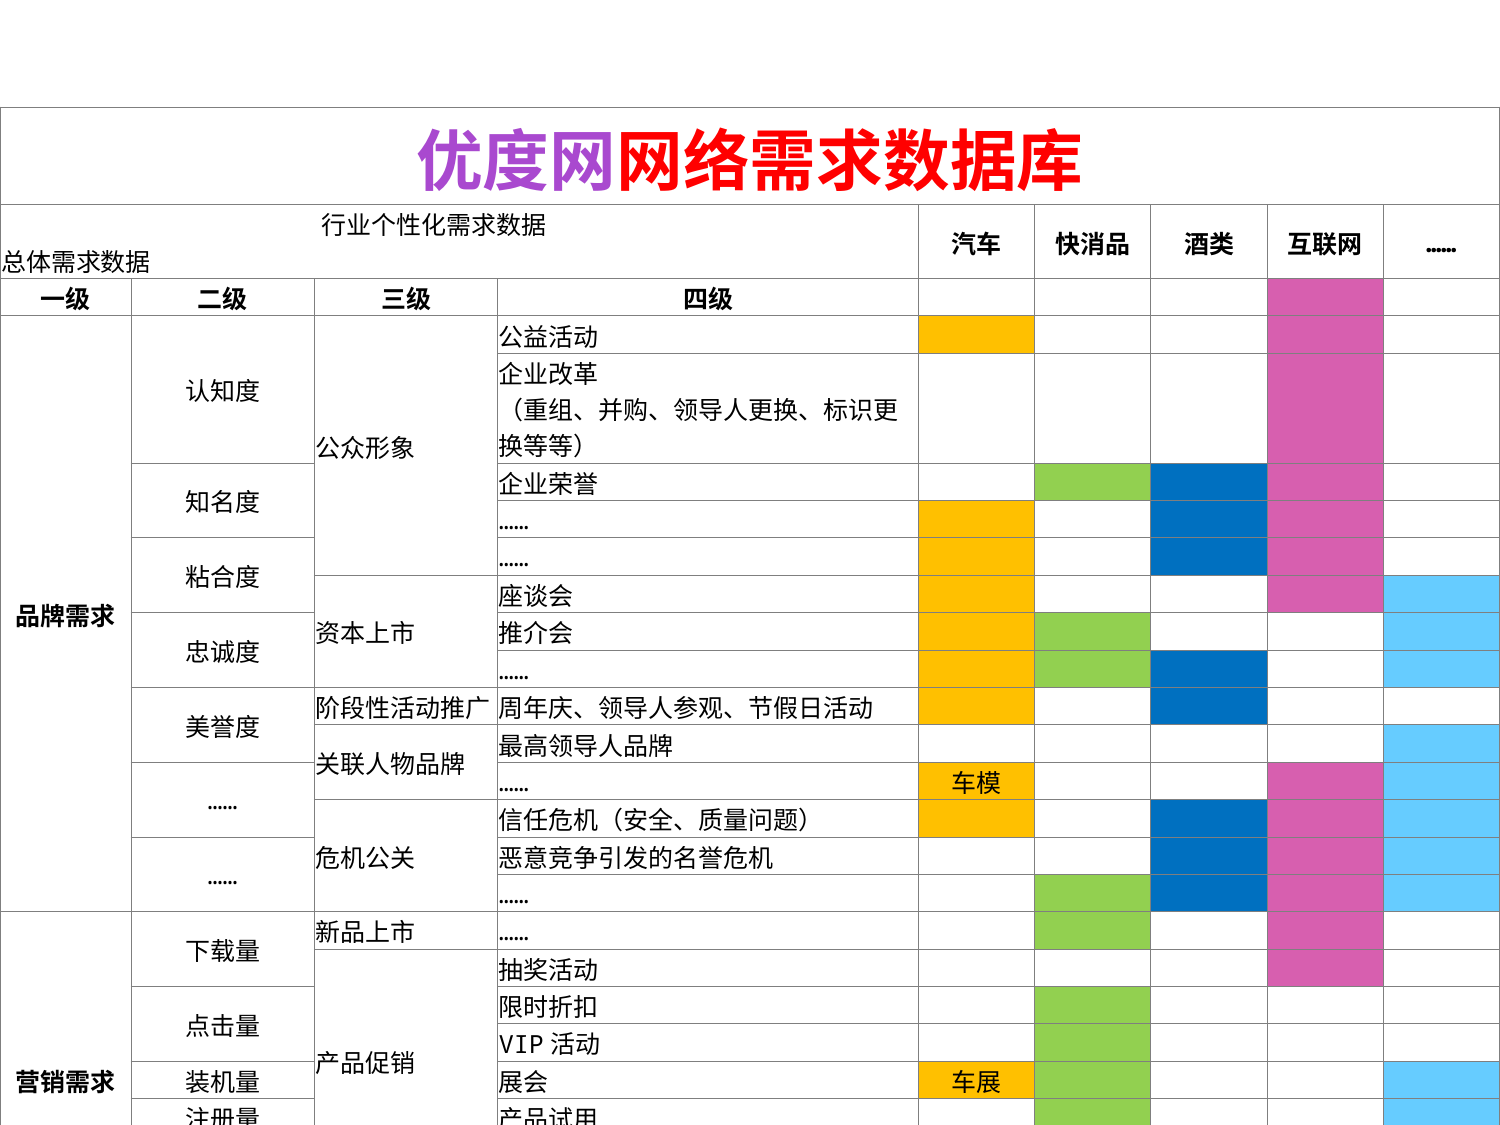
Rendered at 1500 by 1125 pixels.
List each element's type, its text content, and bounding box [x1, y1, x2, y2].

table_cell 阶段性活动推广 [315, 688, 497, 724]
table_cell [1151, 316, 1267, 353]
table_cell [1035, 1024, 1150, 1061]
table_cell 装机量 [132, 1062, 314, 1098]
table_cell [1151, 576, 1267, 612]
table_cell [1151, 950, 1267, 986]
table_cell [919, 838, 1034, 874]
table_cell 认知度 [132, 316, 314, 463]
table_cell [1268, 651, 1383, 687]
table_cell 展会 [498, 1062, 918, 1098]
table_cell 汽车 [919, 205, 1034, 278]
table_cell [919, 1099, 1034, 1125]
table_cell [1384, 1024, 1499, 1061]
table_cell 行业个性化需求数据 总体需求数据 [1, 205, 918, 278]
table_cell 最高领导人品牌 [498, 725, 918, 762]
table_cell 忠诚度 [132, 613, 314, 687]
table_cell [1384, 950, 1499, 986]
table_cell [919, 651, 1034, 687]
table_cell 关联人物品牌 [315, 725, 497, 799]
table_cell [1151, 279, 1267, 315]
table_cell [1035, 838, 1150, 874]
table_cell [1384, 1099, 1499, 1125]
table_cell [1384, 688, 1499, 724]
table_cell [919, 576, 1034, 612]
table_cell 资本上市 [315, 576, 497, 687]
table_cell VIP活动 [498, 1024, 918, 1061]
table_cell 危机公关 [315, 800, 497, 911]
table_cell 点击量 [132, 987, 314, 1061]
table_cell …… [1384, 205, 1499, 278]
table_cell [1035, 688, 1150, 724]
table_cell [919, 800, 1034, 837]
table_cell [1035, 725, 1150, 762]
table_cell [919, 613, 1034, 650]
table_cell [1268, 538, 1383, 575]
table_cell [1384, 838, 1499, 874]
table_cell [1384, 613, 1499, 650]
table_cell [1268, 725, 1383, 762]
table_cell [919, 875, 1034, 911]
table_cell [1384, 354, 1499, 463]
table_cell …… [498, 501, 918, 537]
table_cell [1035, 800, 1150, 837]
table_cell [1035, 875, 1150, 911]
table_cell [1151, 800, 1267, 837]
table_cell [919, 725, 1034, 762]
table_cell 快消品 [1035, 205, 1150, 278]
table_cell 车模 [919, 763, 1034, 799]
table_cell [1384, 651, 1499, 687]
table_cell 四级 [498, 279, 918, 315]
table_cell [1268, 1099, 1383, 1125]
table_cell 产品促销 [315, 950, 497, 1125]
table_cell 三级 [315, 279, 497, 315]
table_cell [1384, 464, 1499, 500]
table_cell [919, 538, 1034, 575]
table_cell [919, 316, 1034, 353]
table_cell 推介会 [498, 613, 918, 650]
table_cell 二级 [132, 279, 314, 315]
table_cell [1268, 800, 1383, 837]
table_cell …… [498, 651, 918, 687]
table_cell …… [498, 763, 918, 799]
table_cell [919, 464, 1034, 500]
table_cell [1268, 1062, 1383, 1098]
table_cell [1384, 800, 1499, 837]
table_cell [919, 688, 1034, 724]
table_cell 恶意竞争引发的名誉危机 [498, 838, 918, 874]
table_cell [1035, 279, 1150, 315]
table_cell 美誉度 [132, 688, 314, 762]
table_cell [919, 1024, 1034, 1061]
table_cell [1151, 501, 1267, 537]
table_cell 企业荣誉 [498, 464, 918, 500]
table_cell 营销需求 [1, 912, 131, 1125]
table_cell 限时折扣 [498, 987, 918, 1023]
table_cell [1035, 576, 1150, 612]
table_cell 下载量 [132, 912, 314, 986]
table_cell 酒类 [1151, 205, 1267, 278]
table_cell [1384, 725, 1499, 762]
table_cell 周年庆、领导人参观、节假日活动 [498, 688, 918, 724]
table_cell [1384, 279, 1499, 315]
table_cell 品牌需求 [1, 316, 131, 911]
table_cell 知名度 [132, 464, 314, 537]
table_cell [1268, 613, 1383, 650]
table_cell 抽奖活动 [498, 950, 918, 986]
table_cell [1151, 1062, 1267, 1098]
table_cell [1384, 912, 1499, 949]
table_cell [1268, 912, 1383, 949]
table_cell [1384, 987, 1499, 1023]
table_cell [1035, 354, 1150, 463]
table_cell 公众形象 [315, 316, 497, 575]
table_cell [1268, 279, 1383, 315]
table_cell [1151, 1024, 1267, 1061]
table_cell [919, 501, 1034, 537]
table_cell [919, 354, 1034, 463]
table_cell [1268, 316, 1383, 353]
table_cell …… [498, 538, 918, 575]
table_cell [1035, 763, 1150, 799]
table_cell [1035, 538, 1150, 575]
table_cell [1151, 763, 1267, 799]
table_cell [1151, 688, 1267, 724]
table_cell [1268, 987, 1383, 1023]
table_cell [1151, 725, 1267, 762]
table_cell [1151, 538, 1267, 575]
table_cell 信任危机（安全、质量问题） [498, 800, 918, 837]
table_cell [919, 950, 1034, 986]
table_cell 座谈会 [498, 576, 918, 612]
table_cell [1035, 1099, 1150, 1125]
table_cell [1268, 464, 1383, 500]
table_cell …… [498, 875, 918, 911]
table_cell [1268, 950, 1383, 986]
table_cell 互联网 [1268, 205, 1383, 278]
table_cell [919, 279, 1034, 315]
table_cell [1268, 576, 1383, 612]
table_cell [1268, 688, 1383, 724]
table_header 优度网网络需求数据库 [1, 108, 1499, 204]
table_cell [919, 987, 1034, 1023]
table_cell [1384, 316, 1499, 353]
table_cell …… [132, 838, 314, 911]
table_cell [1384, 501, 1499, 537]
table_cell [1384, 538, 1499, 575]
table_cell [1151, 875, 1267, 911]
table_cell 企业改革 （重组、并购、领导人更换、标识更换等等） [498, 354, 918, 463]
table_cell [1268, 354, 1383, 463]
table_cell [1035, 987, 1150, 1023]
table_cell [1035, 912, 1150, 949]
table_cell [1035, 950, 1150, 986]
table_cell …… [498, 912, 918, 949]
table_cell [1151, 838, 1267, 874]
table_cell 公益活动 [498, 316, 918, 353]
table_cell [1151, 354, 1267, 463]
table_cell [1151, 613, 1267, 650]
table_cell [1151, 464, 1267, 500]
table_cell 注册量 [132, 1099, 314, 1125]
table_cell [1384, 576, 1499, 612]
table_cell [1268, 763, 1383, 799]
table_cell [1268, 875, 1383, 911]
table_cell [1151, 651, 1267, 687]
table_cell 车展 [919, 1062, 1034, 1098]
table_cell 新品上市 [315, 912, 497, 949]
table_cell [1035, 613, 1150, 650]
table_cell [1384, 875, 1499, 911]
table_cell [1268, 501, 1383, 537]
table_cell [1151, 1099, 1267, 1125]
table_cell 产品试用 [498, 1099, 918, 1125]
table_cell [1151, 912, 1267, 949]
table_cell [1384, 763, 1499, 799]
table_cell [1035, 651, 1150, 687]
table_cell [919, 912, 1034, 949]
table_cell [1151, 987, 1267, 1023]
table_cell [1035, 464, 1150, 500]
table_cell …… [132, 763, 314, 837]
table_cell [1035, 1062, 1150, 1098]
table_cell [1035, 501, 1150, 537]
table_cell 粘合度 [132, 538, 314, 612]
table_cell 一级 [1, 279, 131, 315]
table_cell [1035, 316, 1150, 353]
table_cell [1268, 1024, 1383, 1061]
table_cell [1268, 838, 1383, 874]
table_cell [1384, 1062, 1499, 1098]
